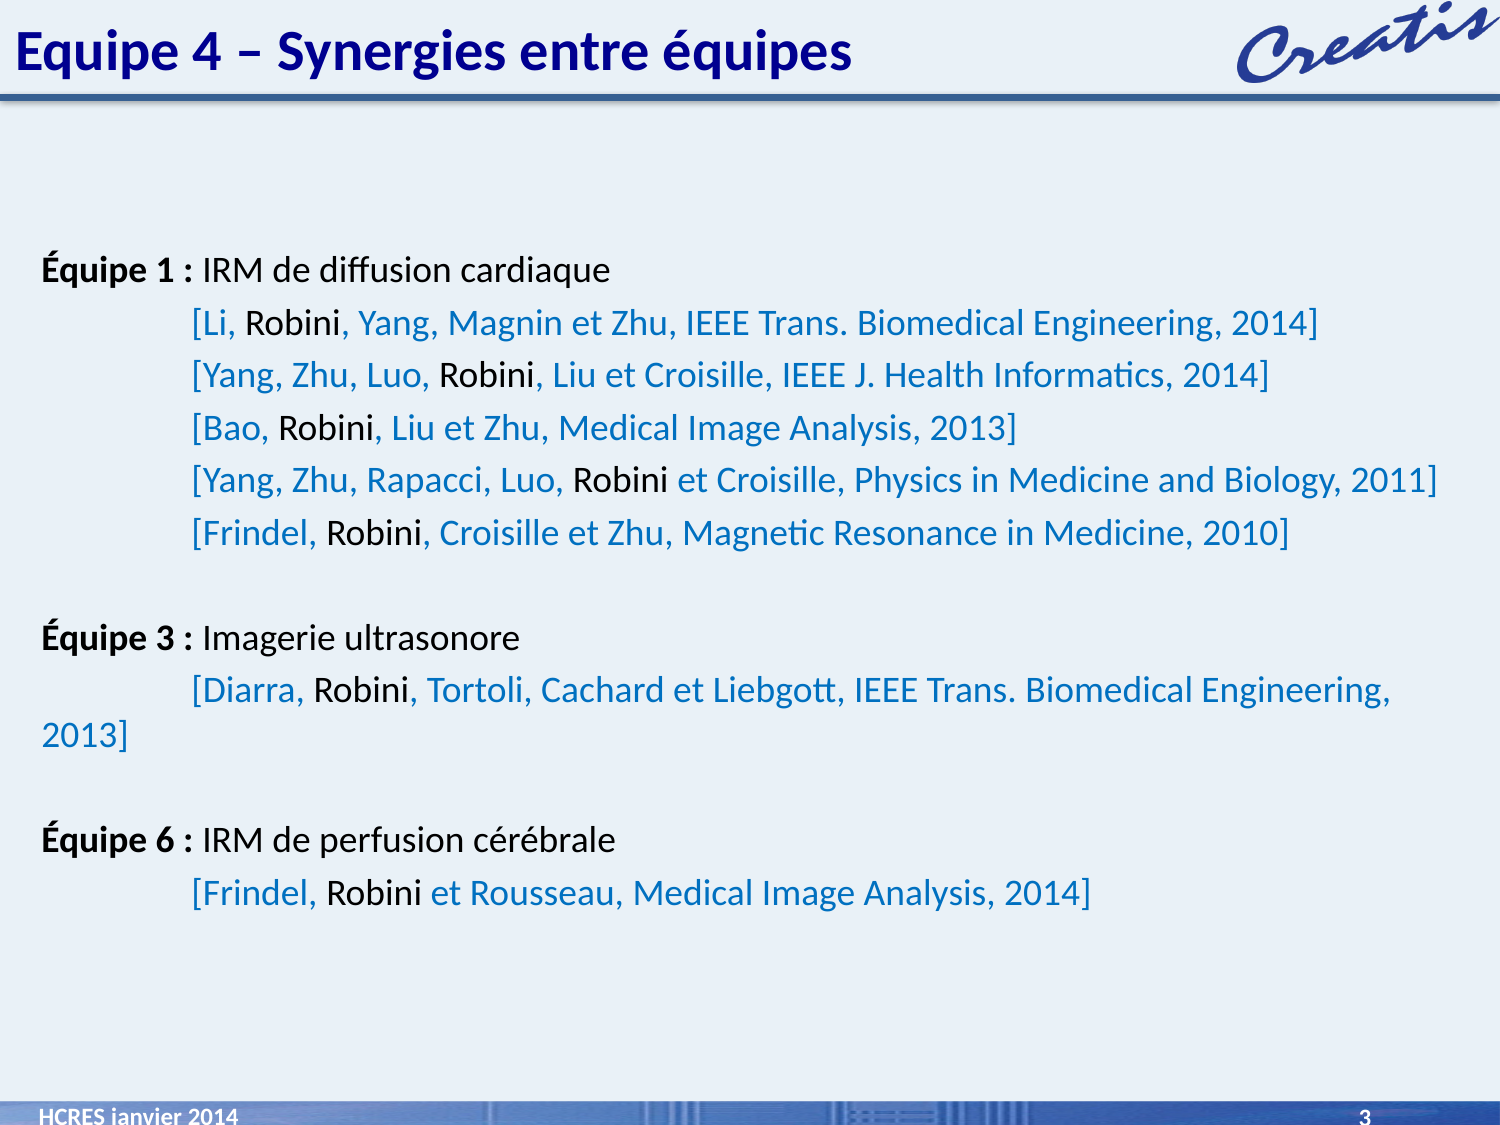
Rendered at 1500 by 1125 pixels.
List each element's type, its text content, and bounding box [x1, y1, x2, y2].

picture [204, 1111, 209, 1123]
picture [134, 1115, 138, 1125]
picture [1237, 1, 1500, 83]
picture [43, 1118, 49, 1125]
title Equipe 4 – Synergies entre équipes [0, 0, 1113, 94]
list Équipe 1 : IRM de diffusion cardiaque [Li, Robini, Yang, Magnin et Zhu, IEEE Trans. Biomedical Engineering, 2014] [Yang, Zhu, Luo, Robini, Liu et Croisille, IEEE J. Health Informatics, 2014] [Bao, Robini, Liu et Zhu, Medical Image Analysis, 2013] [Yang, Zhu, Rapacci, Luo, Robini et Croisille, Physics in Medicine and Biology, 2011] [Frindel, Robini, Croisille et Zhu, Magnetic Resonance in Medicine, 2010] Équipe 3 : Imagerie ultrasonore [Diarra, Robini, Tortoli, Cachard et Liebgott, IEEE Trans. Biomedical Engineering, 2013] Équipe 6 : IRM de perfusion cérébrale [Frindel, Robini et Rousseau, Medical Image Analysis, 2014] [26, 237, 1474, 1065]
picture [0, 1102, 1500, 1125]
